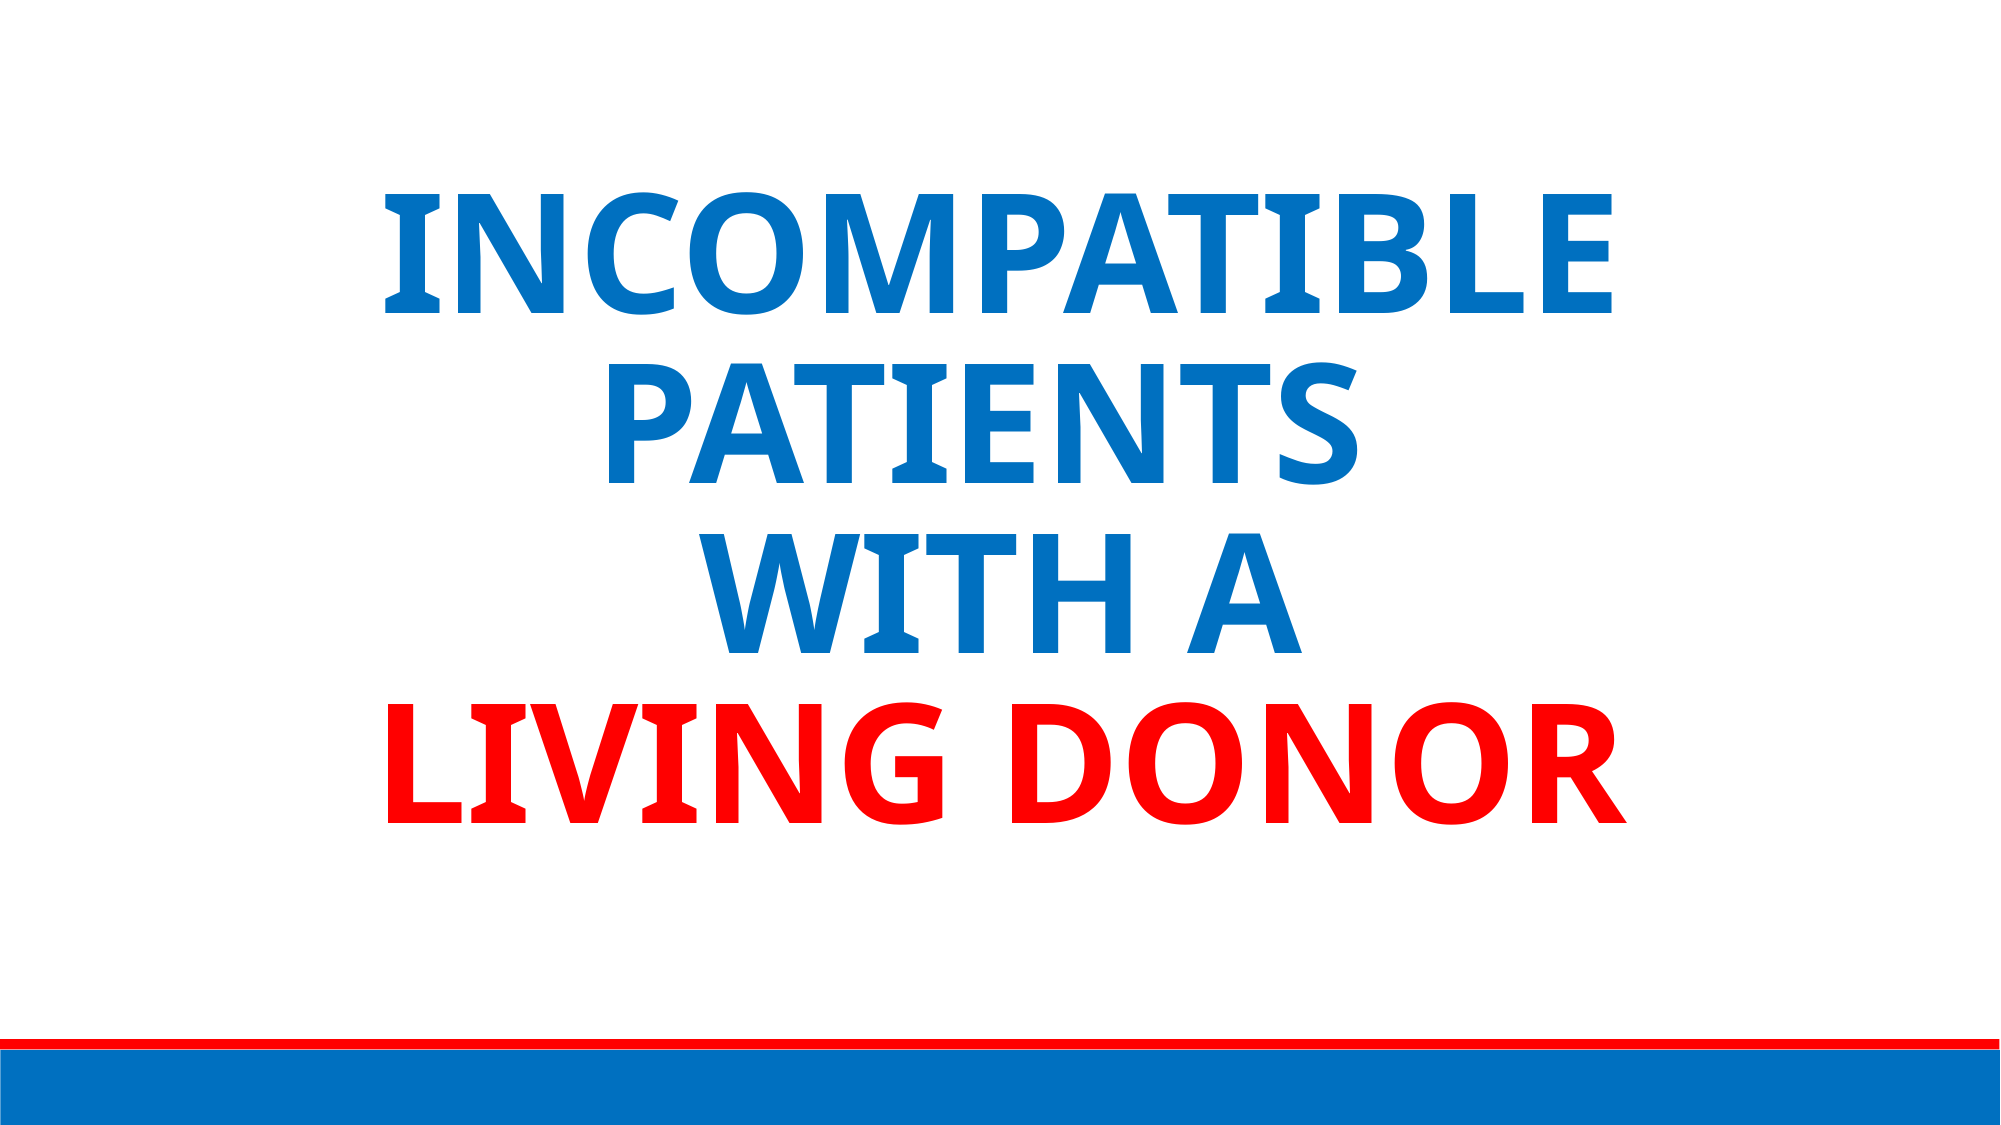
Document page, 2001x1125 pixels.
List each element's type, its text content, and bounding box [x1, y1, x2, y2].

title INCOMPATIBLE PATIENTS WITH A LIVING DONOR [94, 262, 1908, 773]
